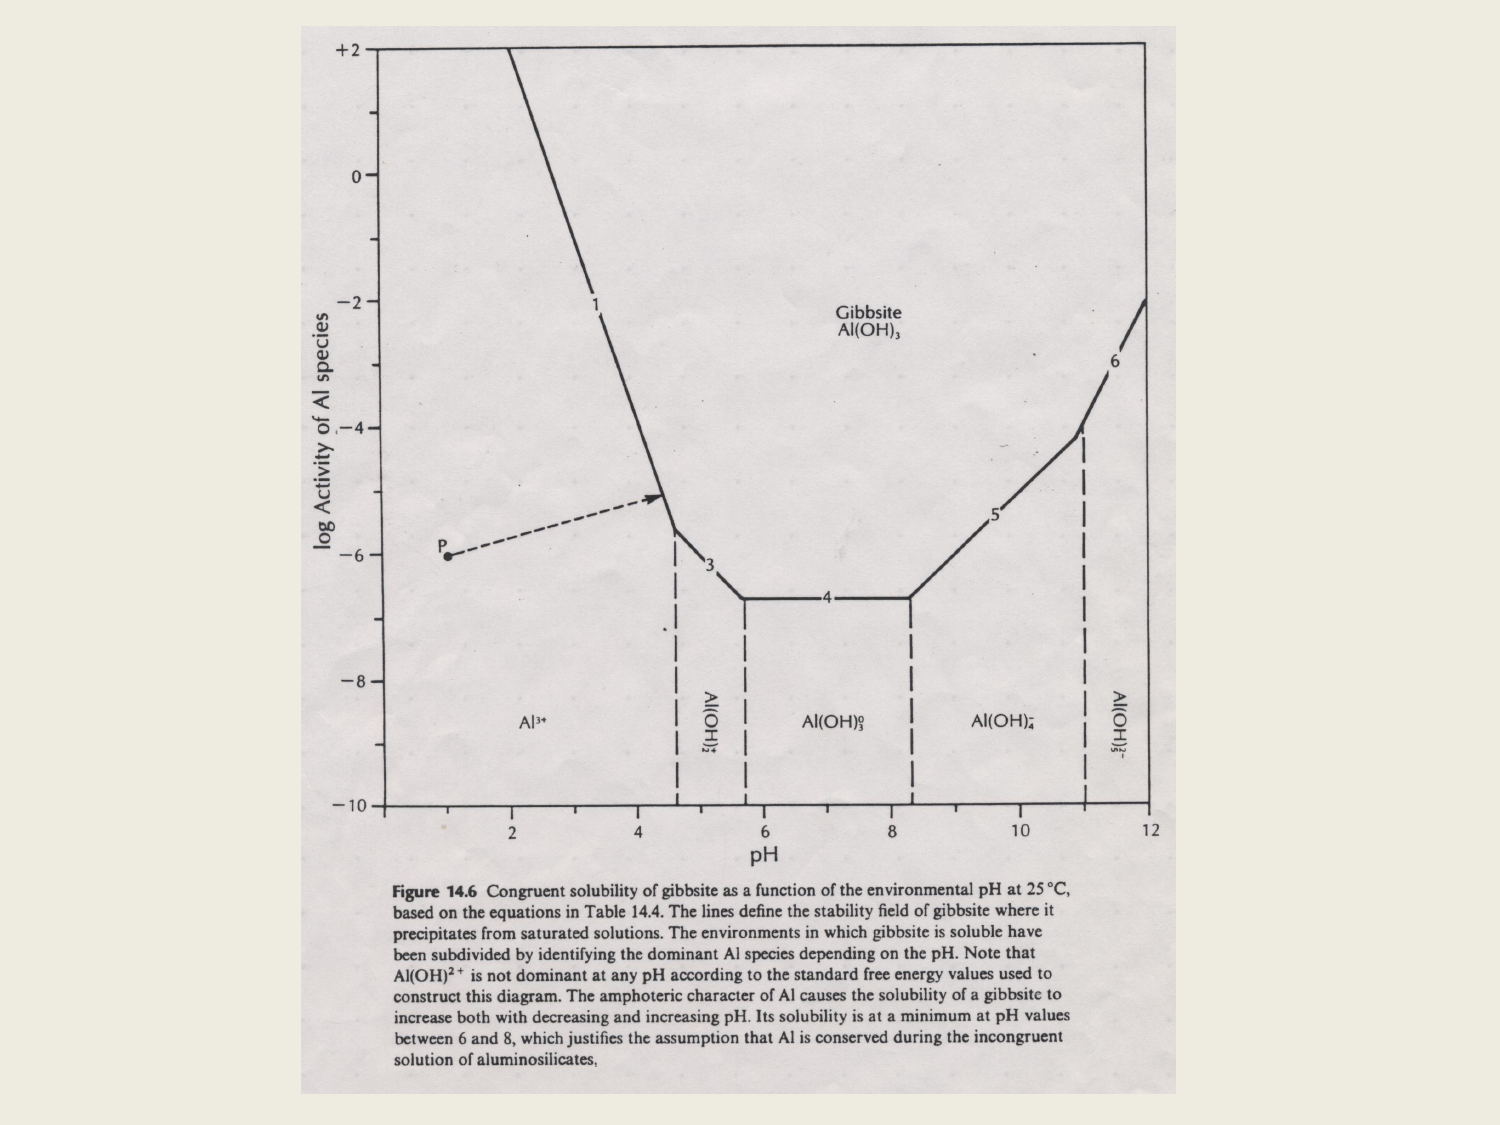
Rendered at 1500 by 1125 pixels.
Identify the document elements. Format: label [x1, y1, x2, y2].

picture [300, 26, 1176, 1095]
